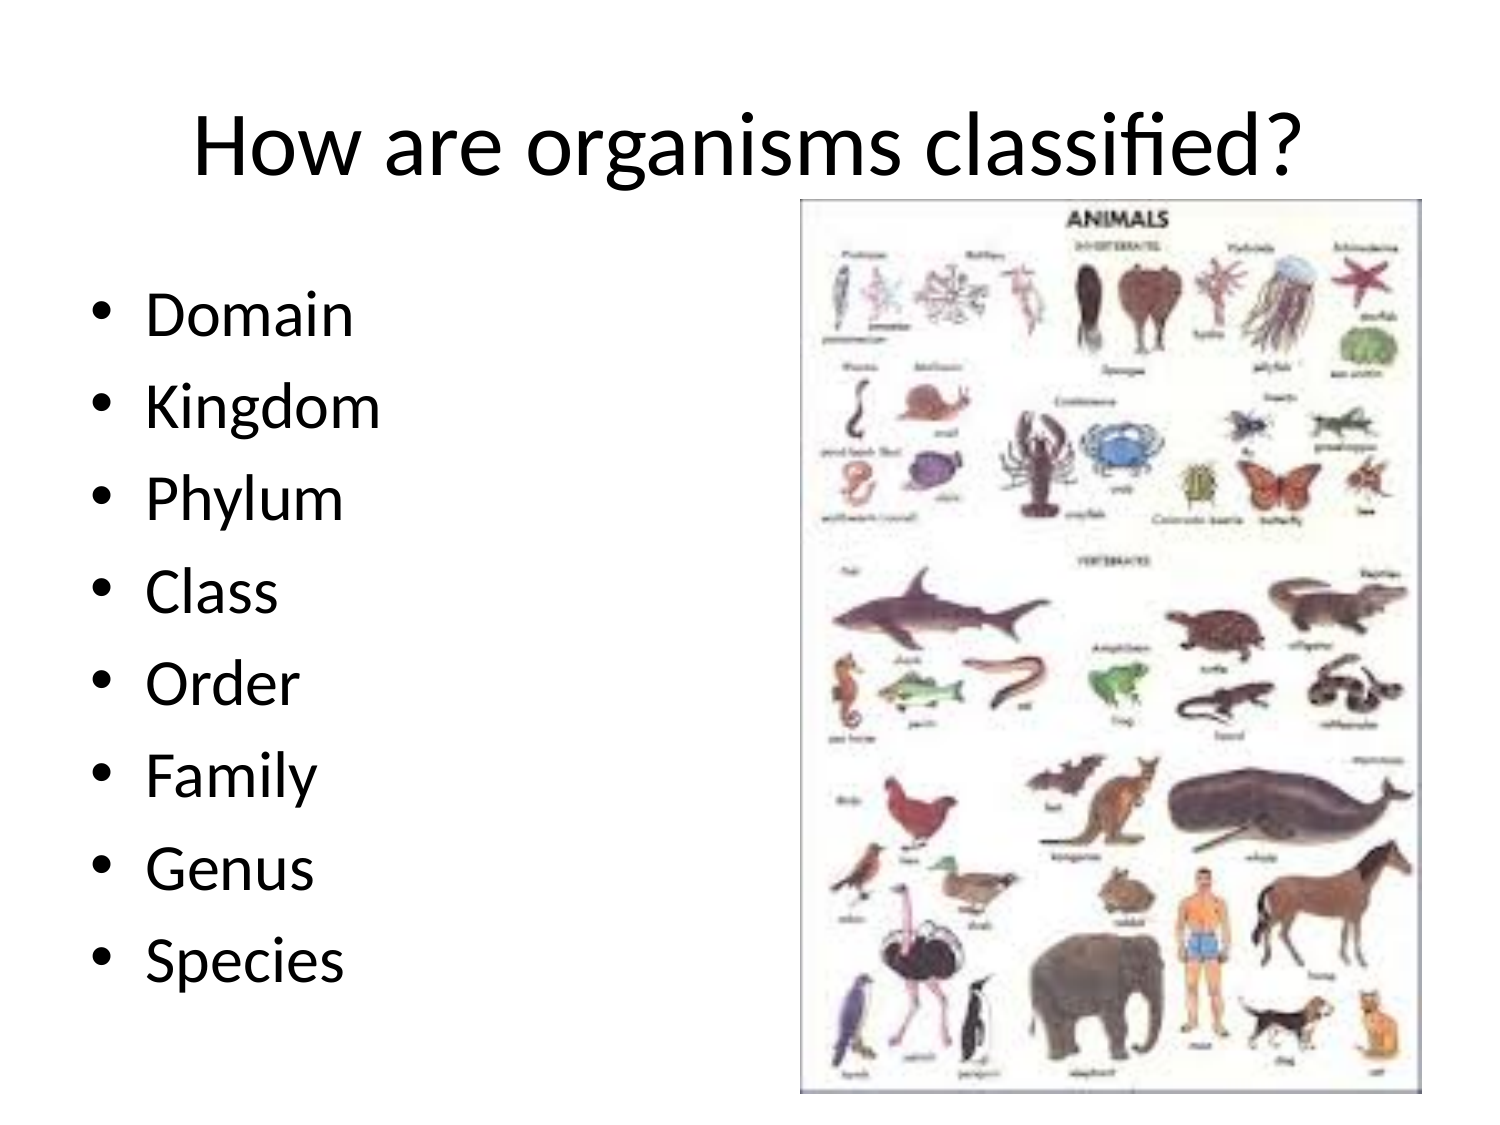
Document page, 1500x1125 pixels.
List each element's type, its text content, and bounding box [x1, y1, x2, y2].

picture [799, 199, 1422, 1094]
list Domain Kingdom Phylum Class Order Family Genus Species [75, 262, 794, 1005]
title How are organisms classified? [75, 45, 1425, 233]
